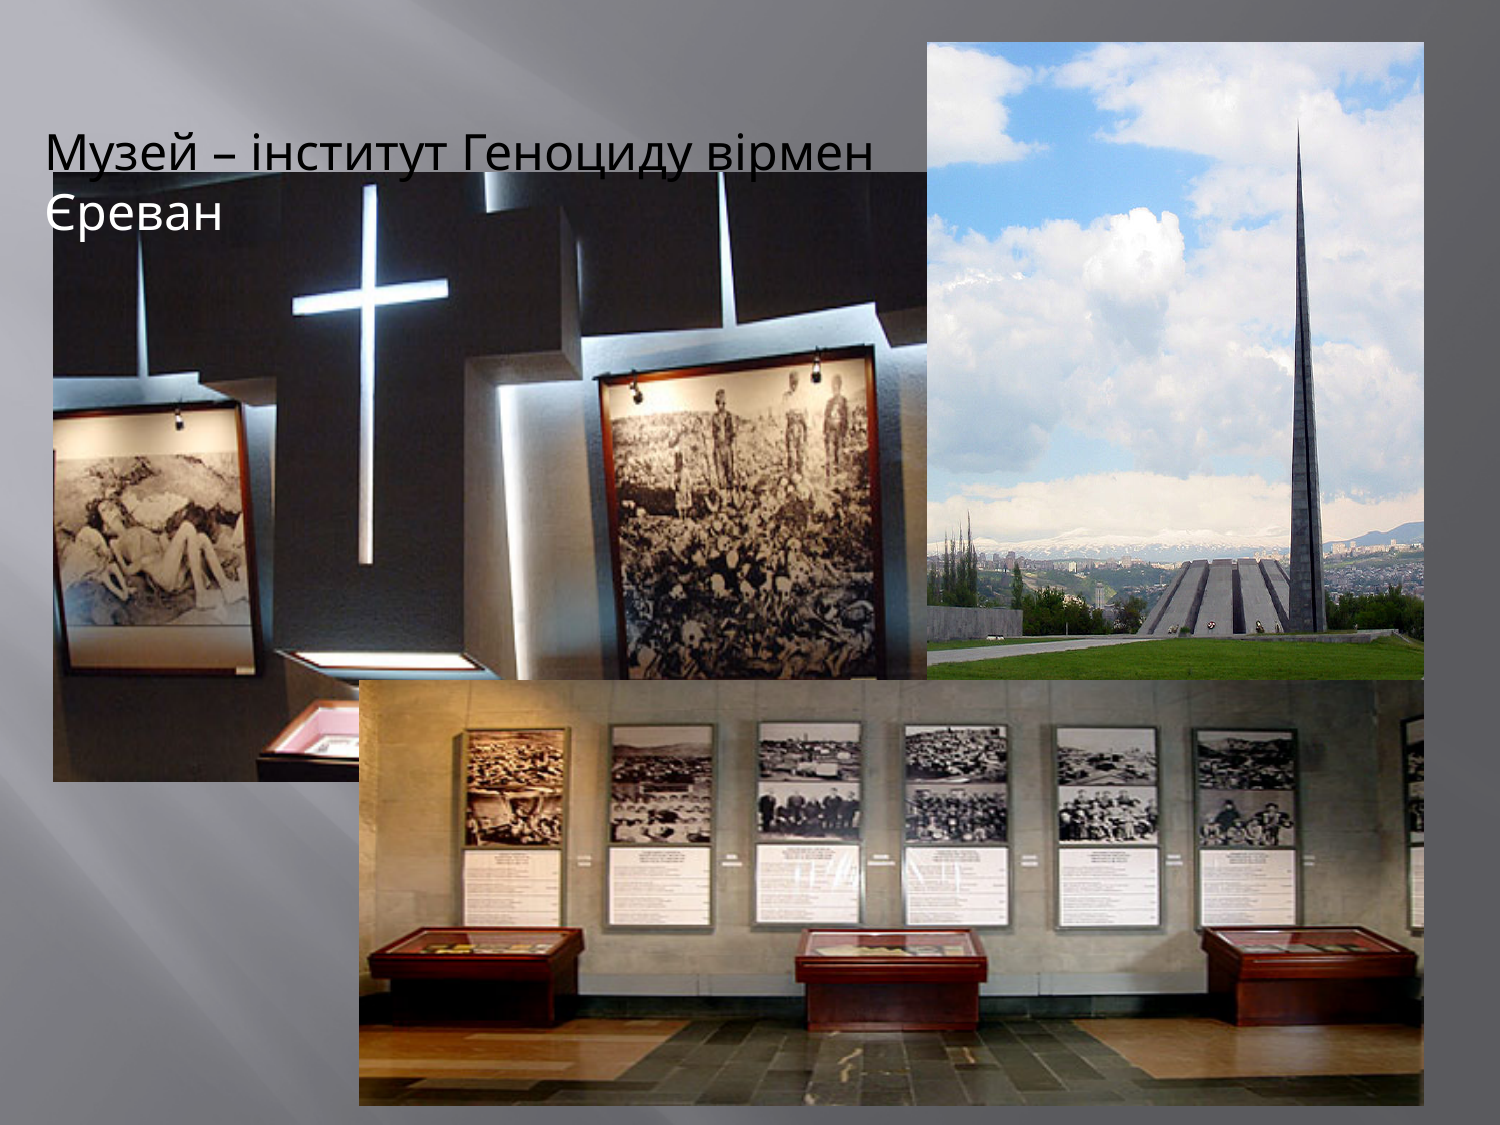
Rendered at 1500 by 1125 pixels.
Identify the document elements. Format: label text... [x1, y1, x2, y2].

text_box Музей – інститут Геноциду вірмен Єреван [29, 113, 907, 249]
picture [53, 42, 1424, 1107]
